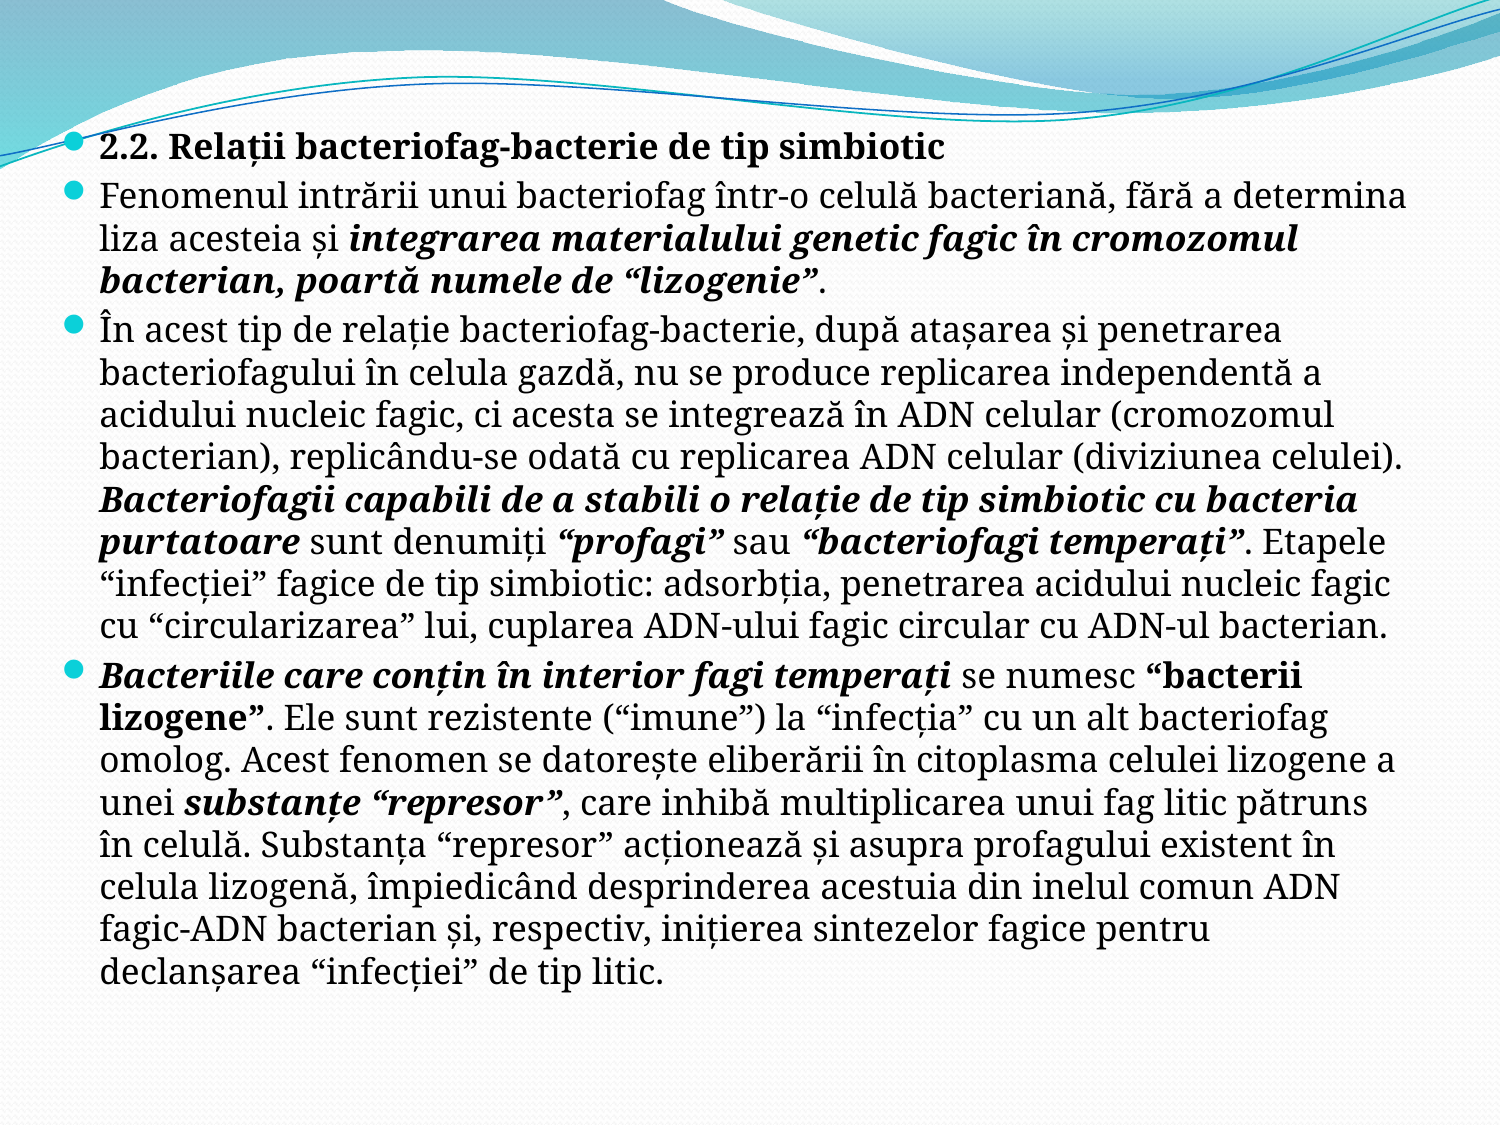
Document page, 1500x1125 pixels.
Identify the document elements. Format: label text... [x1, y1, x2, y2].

list 2.2. Relaţii bacteriofag-bacterie de tip simbiotic Fenomenul intrării unui bacteriofag într-o celulă bacteriană, fără a determina liza acesteia şi integrarea materialului genetic fagic în cromozomul bacterian, poartă numele de “lizogenie”. În acest tip de relaţie bacteriofag-bacterie, după ataşarea şi penetrarea bacteriofagului în celula gazdă, nu se produce replicarea independentă a acidului nucleic fagic, ci acesta se integrează în ADN celular (cromozomul bacterian), replicându-se odată cu replicarea ADN celular (diviziunea celulei). Bacteriofagii capabili de a stabili o relaţie de tip simbiotic cu bacteria purtatoare sunt denumiţi “profagi” sau “bacteriofagi temperaţi”. Etapele “infecţiei” fagice de tip simbiotic: adsorbţia, penetrarea acidului nucleic fagic cu “circularizarea” lui, cuplarea ADN-ului fagic circular cu ADN-ul bacterian. Bacteriile care conţin în interior fagi temperaţi se numesc “bacterii lizogene”. Ele sunt rezistente (“imune”) la “infecţia” cu un alt bacteriofag omolog. Acest fenomen se datoreşte eliberării în citoplasma celulei lizogene a unei substanţe “represor”, care inhibă multiplicarea unui fag litic pătruns în celulă. Substanţa “represor” acţionează şi asupra profagului existent în celula lizogenă, împiedicând desprinderea acestuia din inelul comun ADN fagic-ADN bacterian şi, respectiv, iniţierea sintezelor fagice pentru declanşarea “infecţiei” de tip litic. [46, 117, 1425, 1038]
